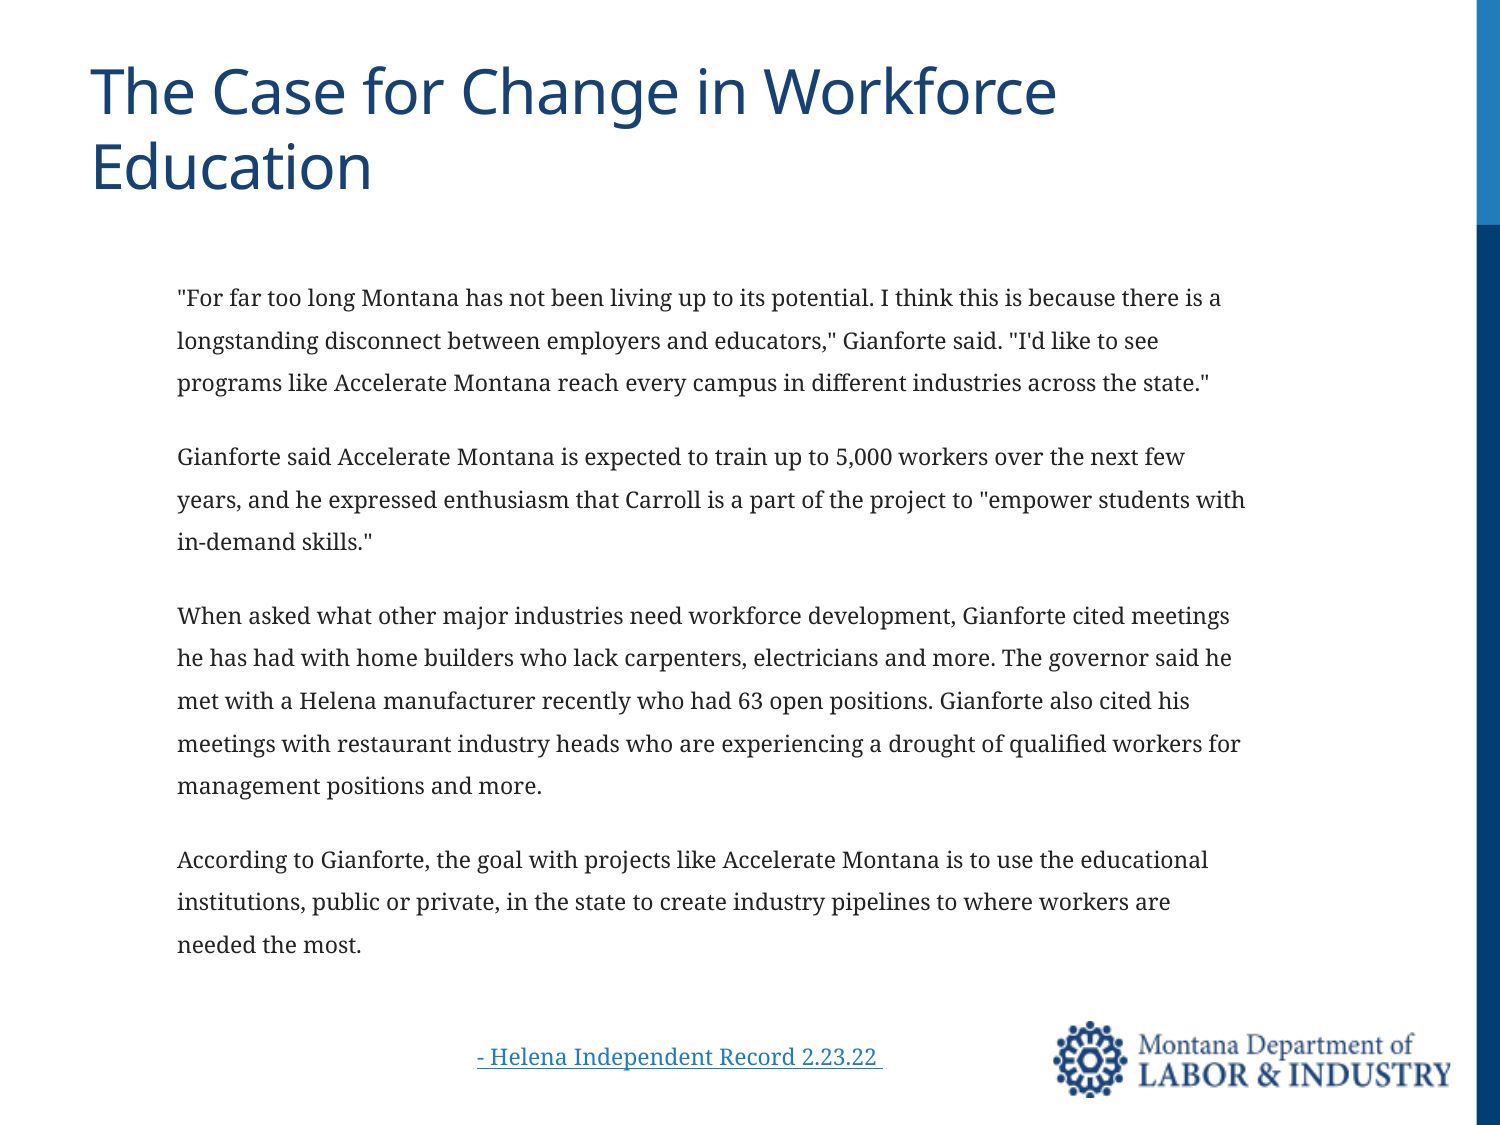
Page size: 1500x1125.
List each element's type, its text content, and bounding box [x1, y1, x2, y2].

title The Case for Change in Workforce Education [75, 60, 1325, 210]
text_box "For far too long Montana has not been living up to its potential. I think this is because there is a longstanding disconnect between employers and educators," Gianforte said. "I'd like to see programs like Accelerate Montana reach every campus in different industries across the state." Gianforte said Accelerate Montana is expected to train up to 5,000 workers over the next few years, and he expressed enthusiasm that Carroll is a part of the project to "empower students with in-demand skills." When asked what other major industries need workforce development, Gianforte cited meetings he has had with home builders who lack carpenters, electricians and more. The governor said he met with a Helena manufacturer recently who had 63 open positions. Gianforte also cited his meetings with restaurant industry heads who are experiencing a drought of qualified workers for management positions and more. According to Gianforte, the goal with projects like Accelerate Montana is to use the educational institutions, public or private, in the state to create industry pipelines to where workers are needed the most. - Helena Independent Record 2.23.22 [162, 261, 1262, 1125]
